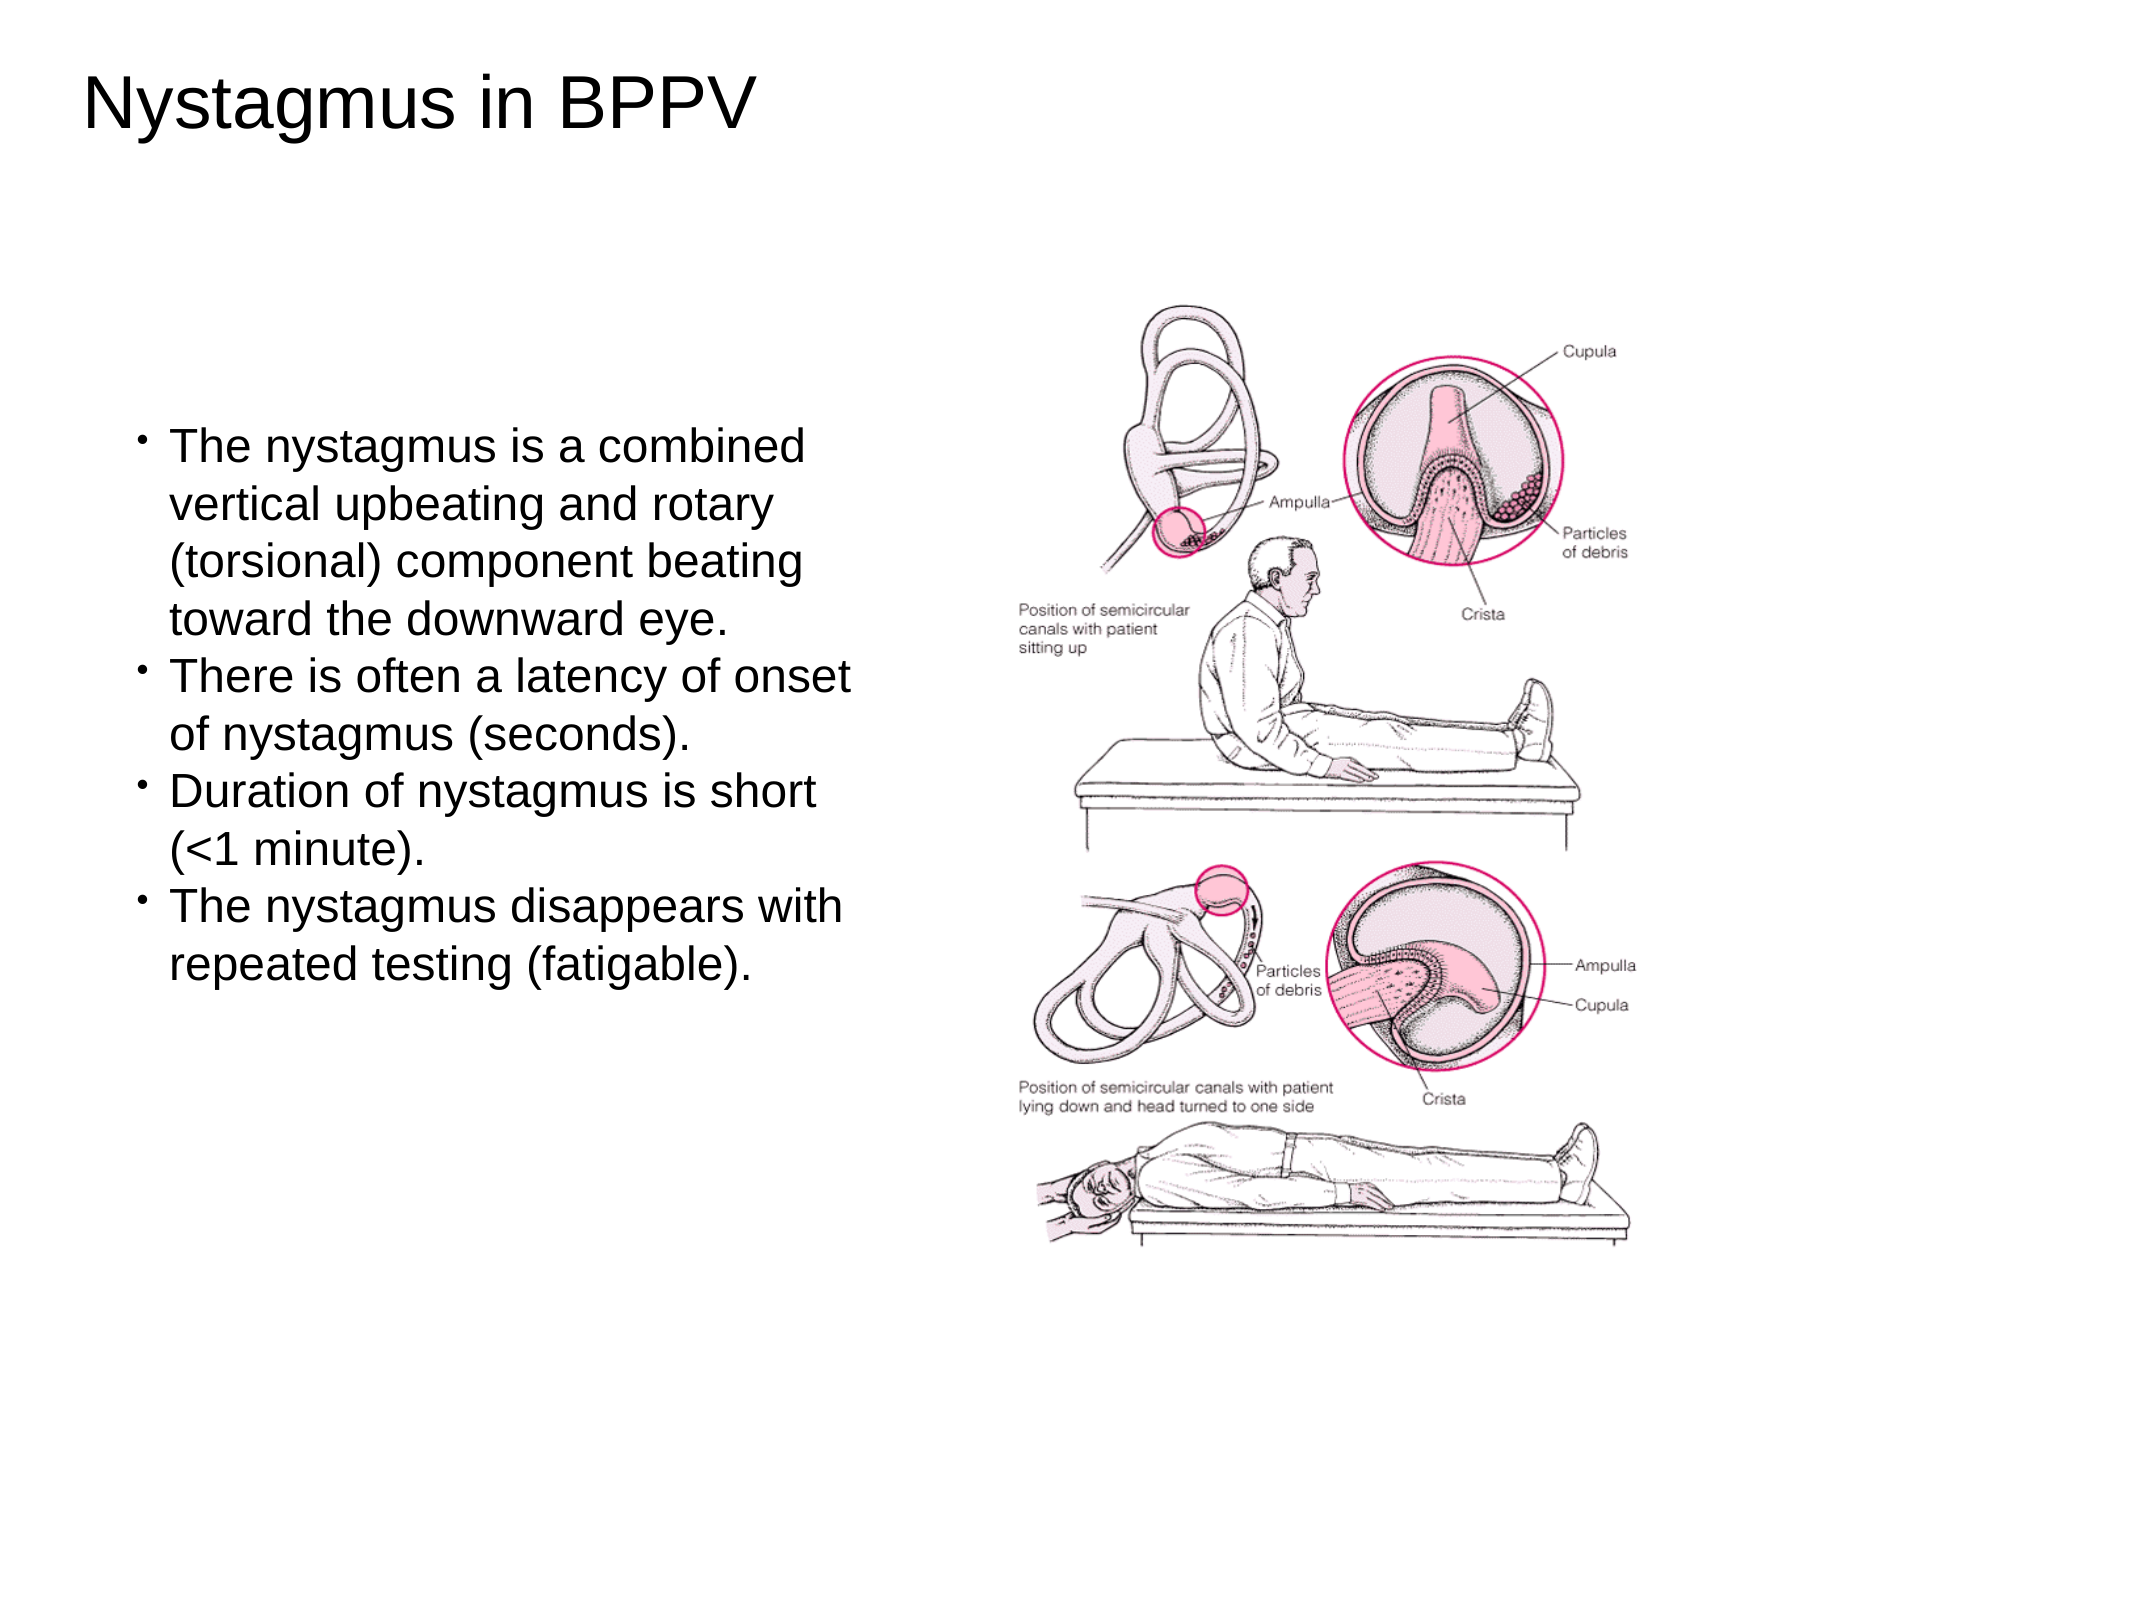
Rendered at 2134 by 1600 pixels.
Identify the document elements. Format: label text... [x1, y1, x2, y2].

title Nystagmus in BPPV [74, 45, 1426, 234]
list The nystagmus is a combined vertical upbeating and rotary (torsional) component beating toward the downward eye. There is often a latency of onset of nystagmus (seconds). Duration of nystagmus is short (<1 minute). The nystagmus disappears with repeated testing (fatigable). [55, 407, 899, 1193]
picture [1003, 301, 1660, 1257]
